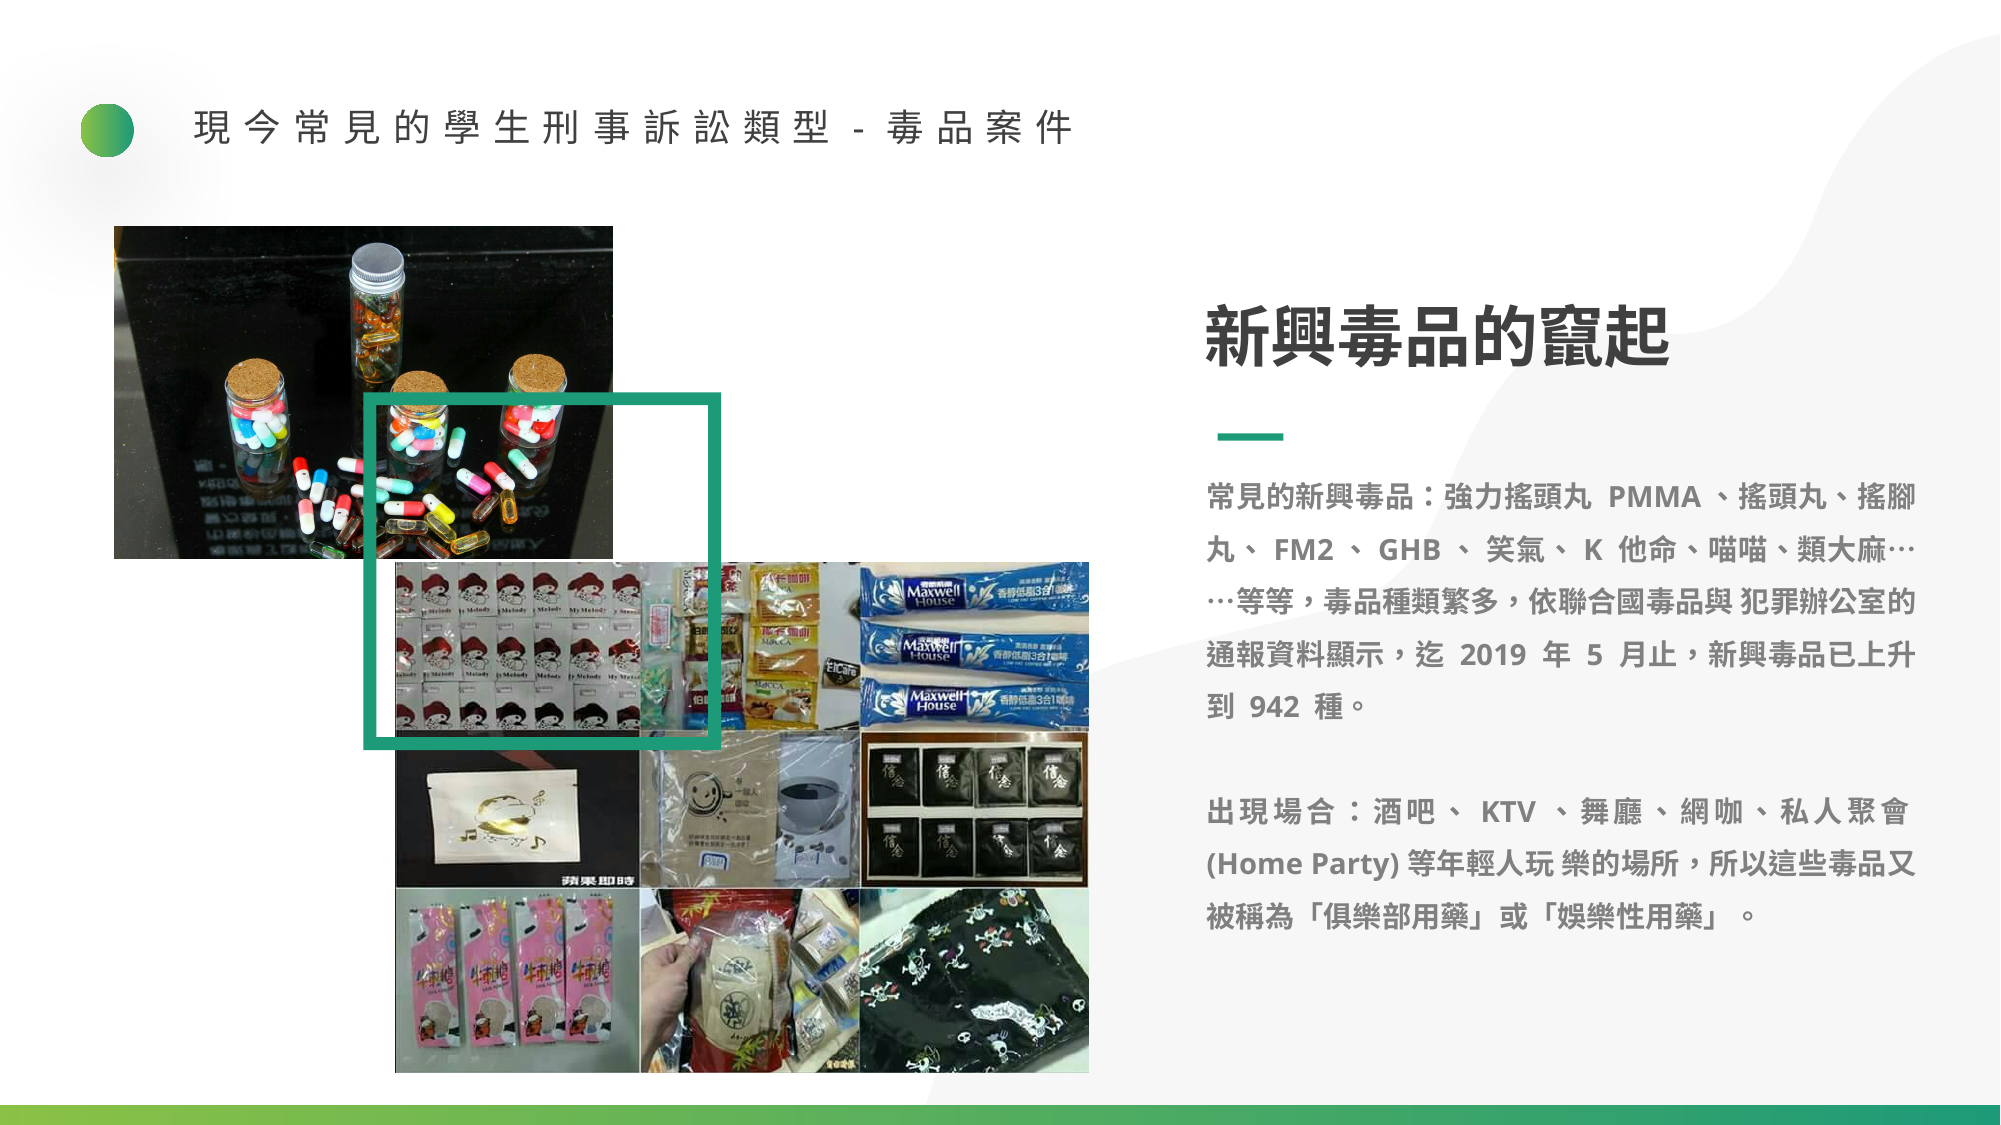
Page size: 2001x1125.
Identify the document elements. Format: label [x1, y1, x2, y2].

picture [114, 226, 613, 559]
text_box [0, 34, 2000, 1125]
picture [395, 562, 1089, 1073]
